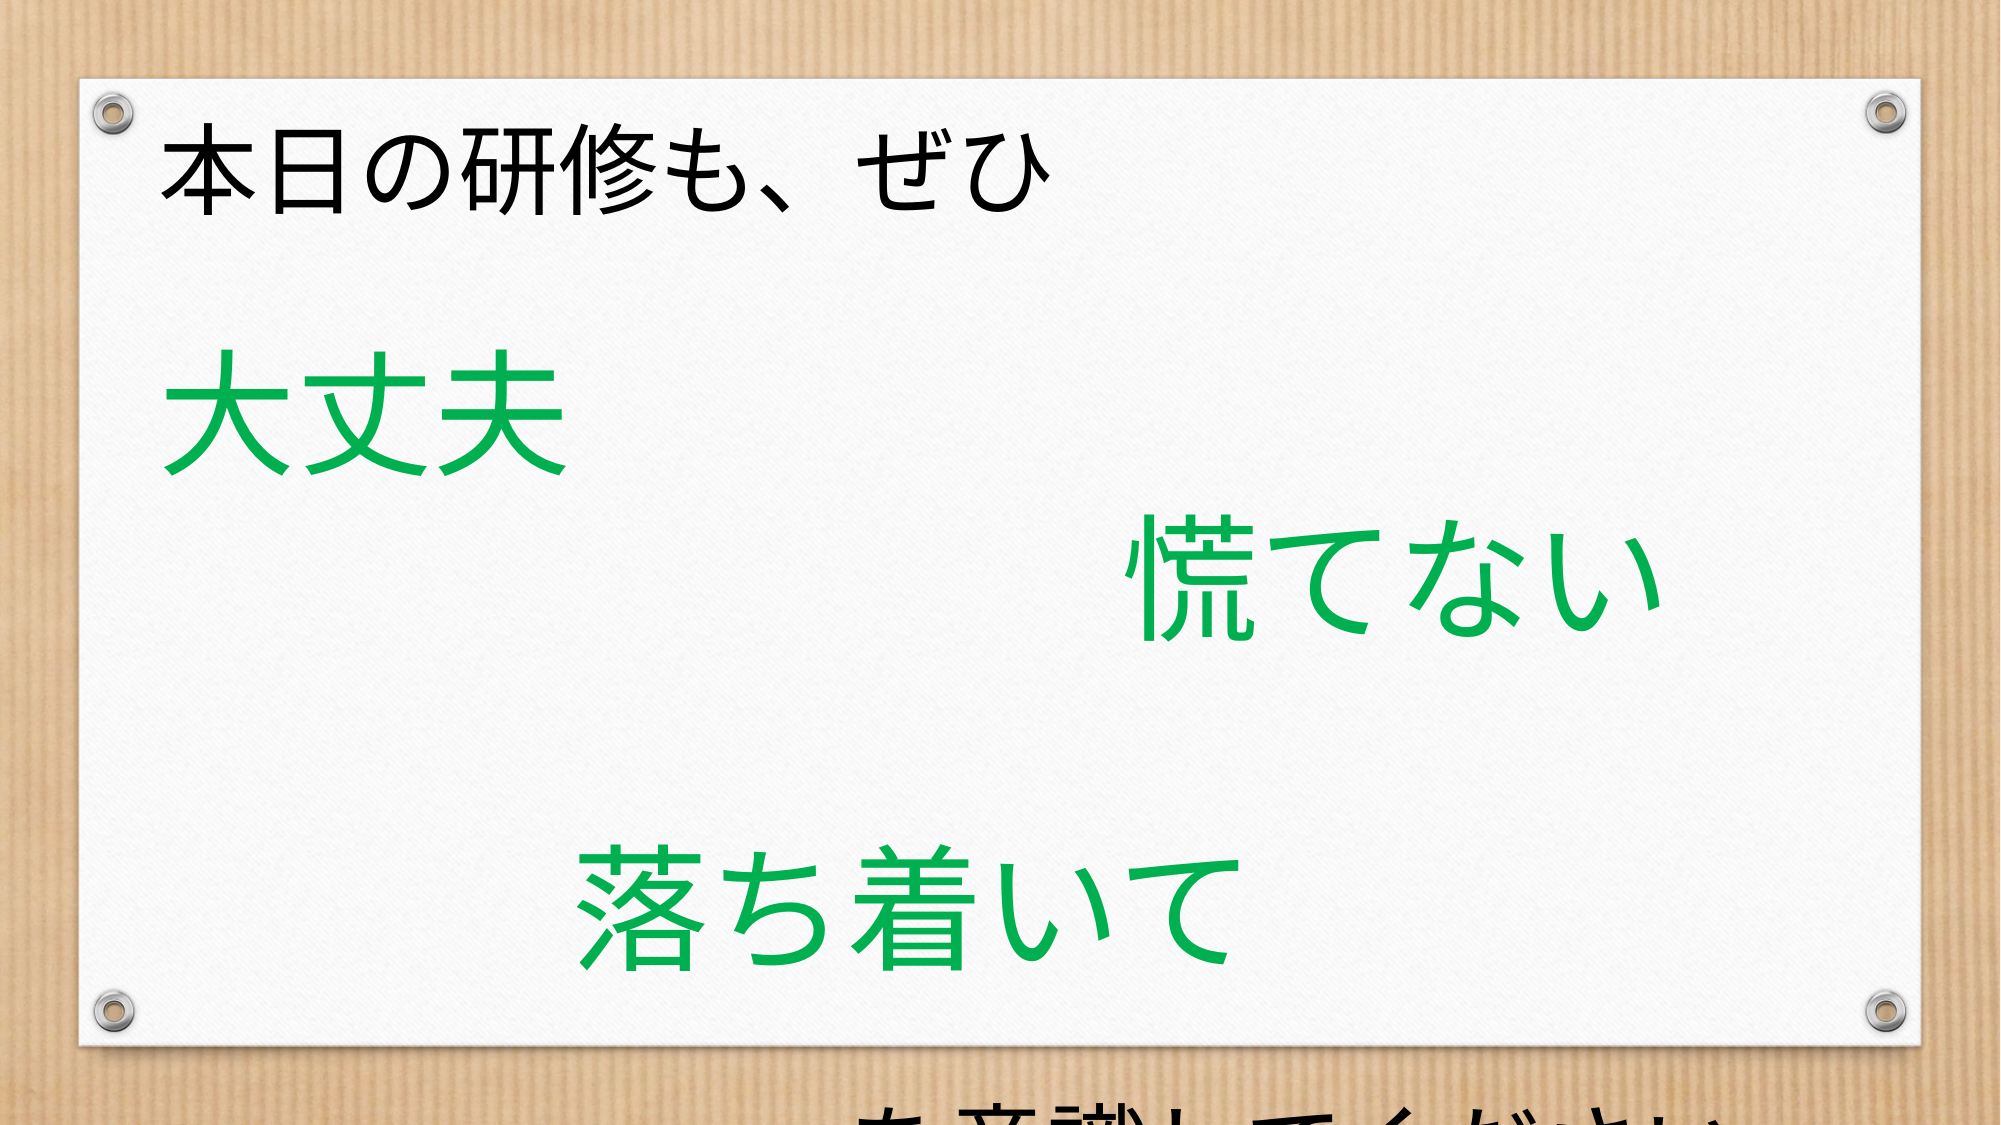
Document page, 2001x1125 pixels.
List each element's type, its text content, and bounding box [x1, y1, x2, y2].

picture [0, 0, 2001, 1125]
text_box 本日の研修も、ぜひ 大丈夫 慌てない 落ち着いて を意識してください。 [143, 100, 1856, 1125]
